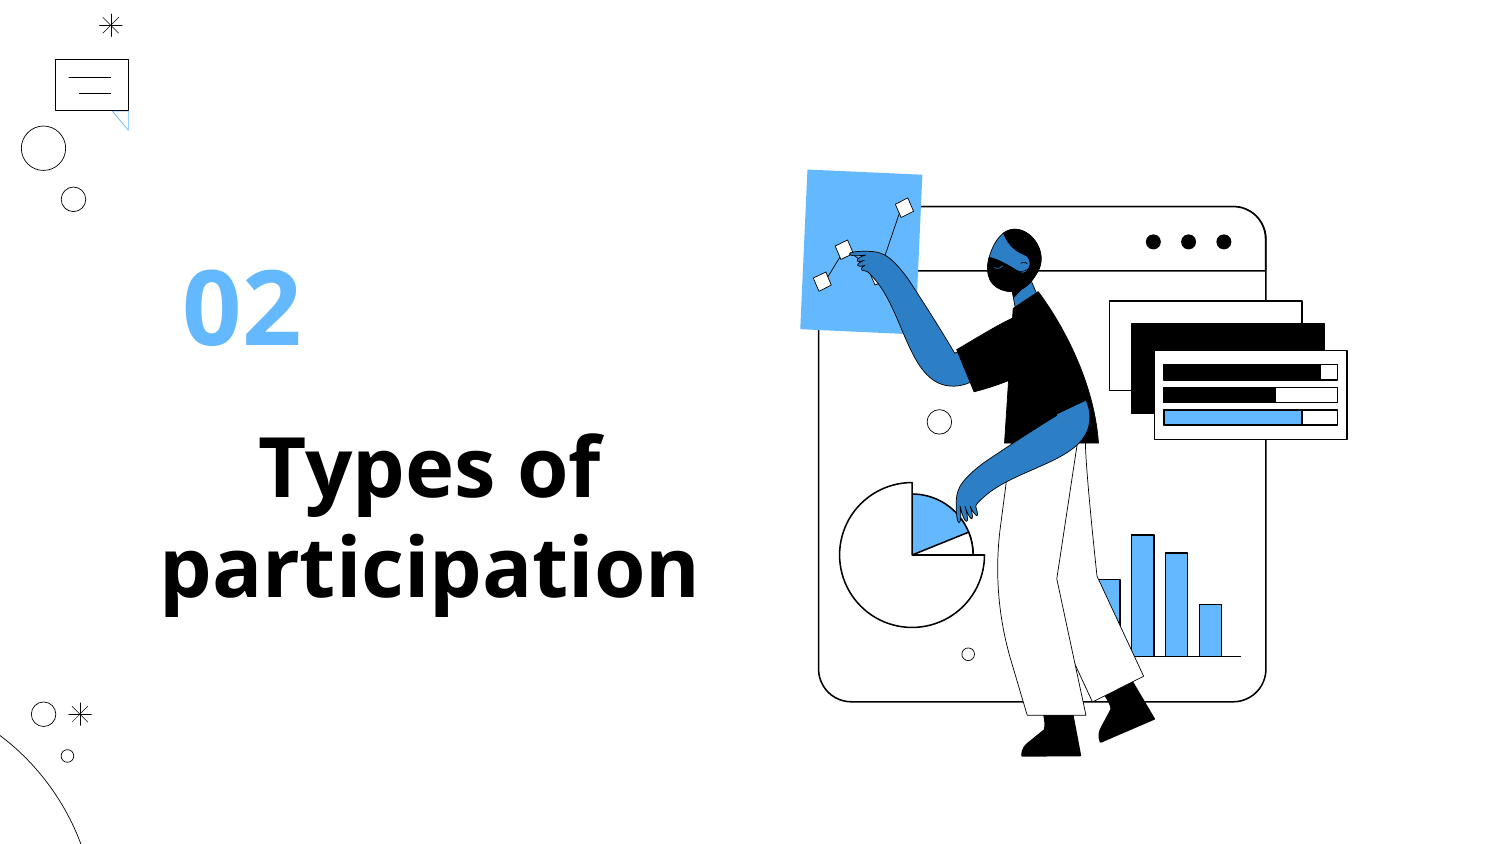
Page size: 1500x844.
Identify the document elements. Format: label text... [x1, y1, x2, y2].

title Types of participation [67, 396, 793, 631]
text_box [799, 169, 1348, 757]
title 02 [152, 243, 332, 364]
